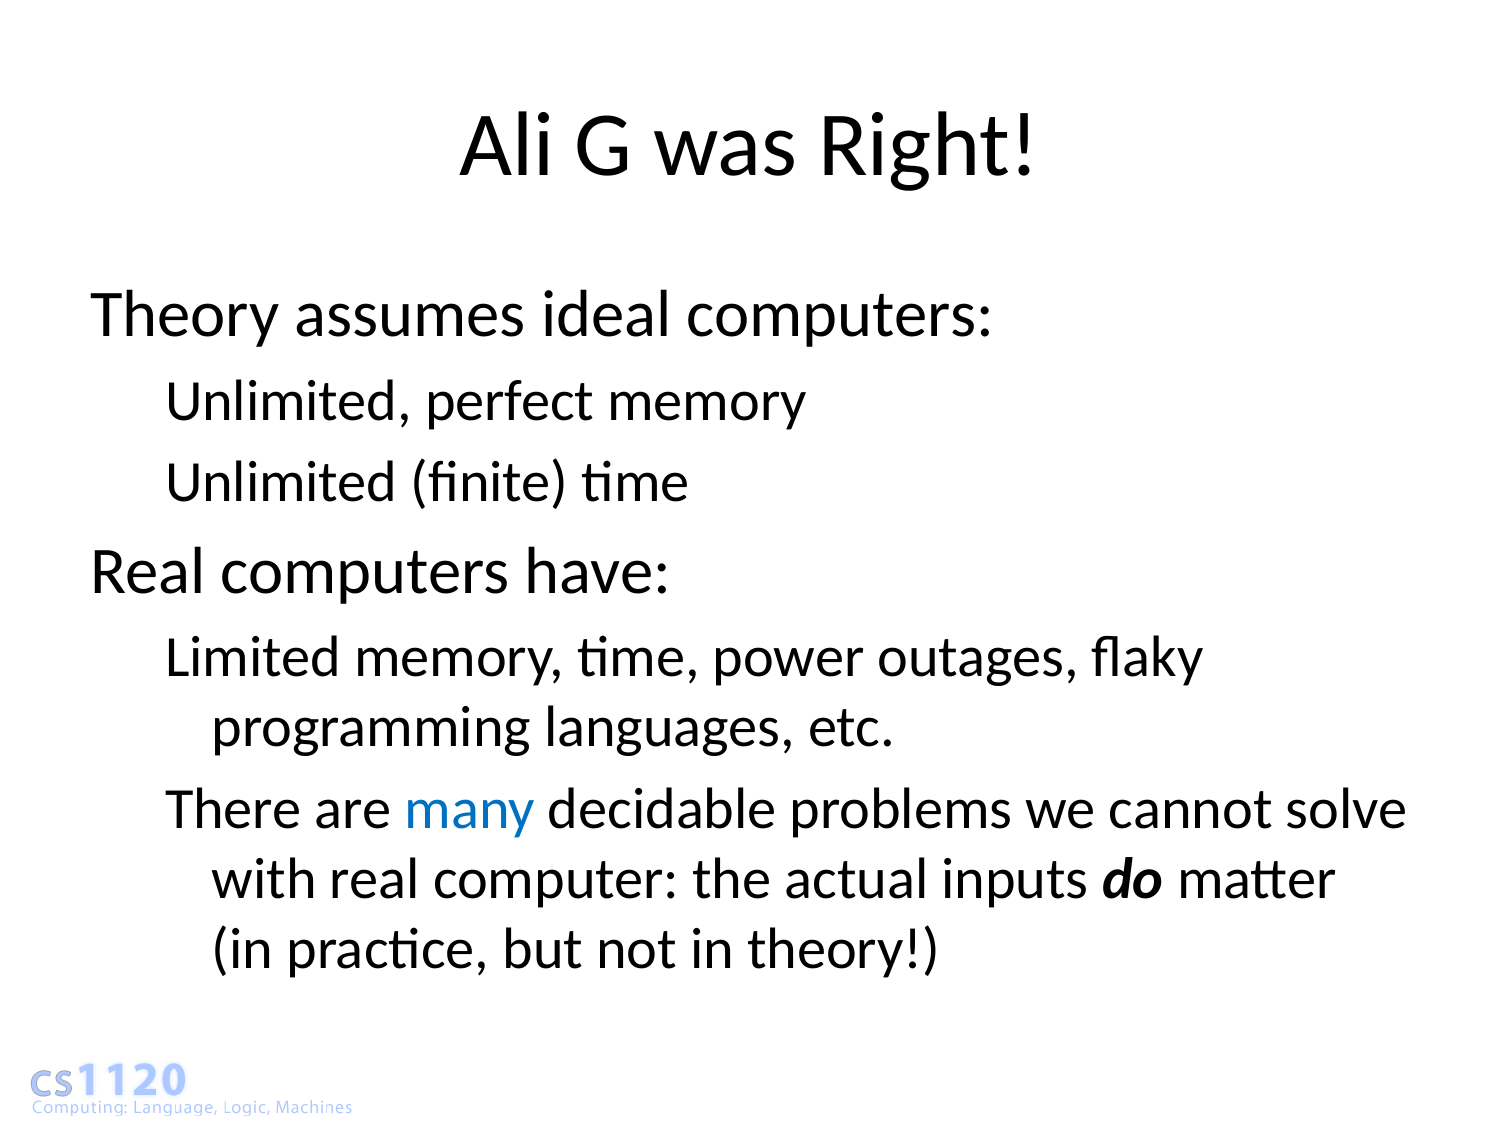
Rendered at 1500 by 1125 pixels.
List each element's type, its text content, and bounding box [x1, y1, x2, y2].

list Theory assumes ideal computers: Unlimited, perfect memory Unlimited (finite) time Real computers have: Limited memory, time, power outages, flaky programming languages, etc. There are many decidable problems we cannot solve with real computer: the actual inputs do matter (in practice, but not in theory!) [75, 262, 1425, 1005]
title Ali G was Right! [75, 45, 1425, 233]
